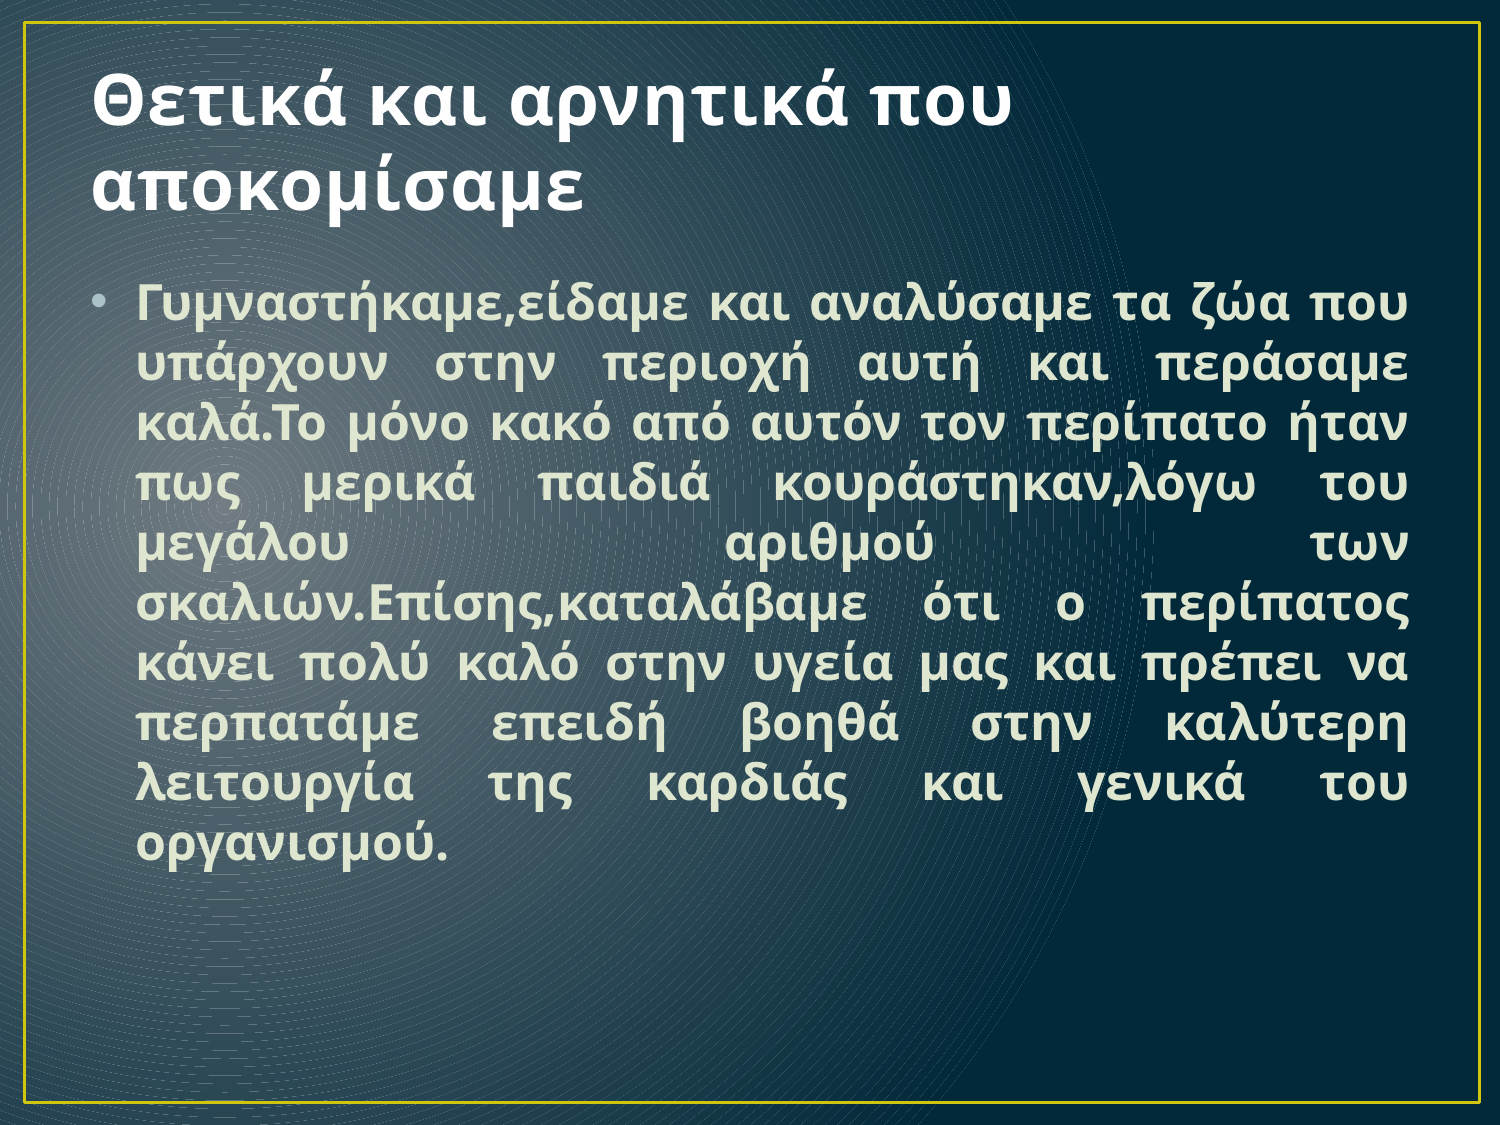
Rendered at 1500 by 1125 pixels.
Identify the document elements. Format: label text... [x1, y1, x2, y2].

list Γυμναστήκαμε,είδαμε και αναλύσαμε τα ζώα που υπάρχουν στην περιοχή αυτή και περάσαμε καλά.Το μόνο κακό από αυτόν τον περίπατο ήταν πως μερικά παιδιά κουράστηκαν,λόγω του μεγάλου αριθμού των σκαλιών.Επίσης,καταλάβαμε ότι ο περίπατος κάνει πολύ καλό στην υγεία μας και πρέπει να περπατάμε επειδή βοηθά στην καλύτερη λειτουργία της καρδιάς και γενικά του οργανισμού. [75, 262, 1425, 1005]
title Θετικά και αρνητικά που αποκομίσαμε [75, 45, 1425, 233]
